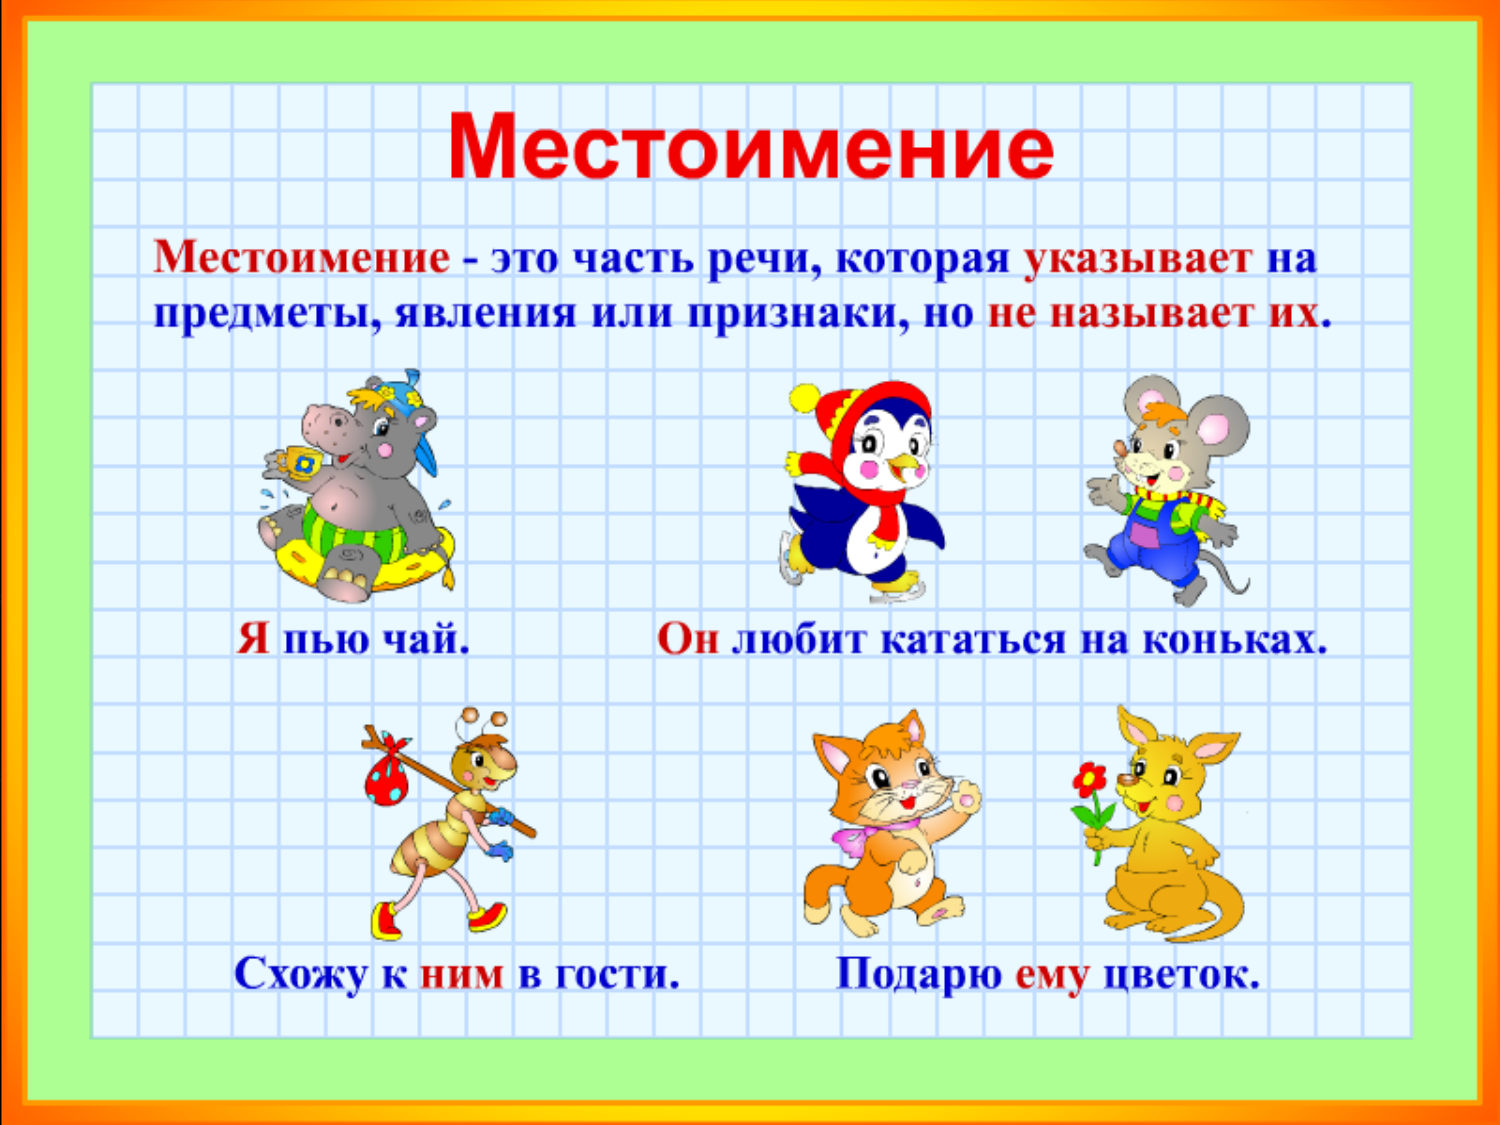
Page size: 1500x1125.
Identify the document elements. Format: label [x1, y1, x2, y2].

list [0, 0, 1500, 1125]
